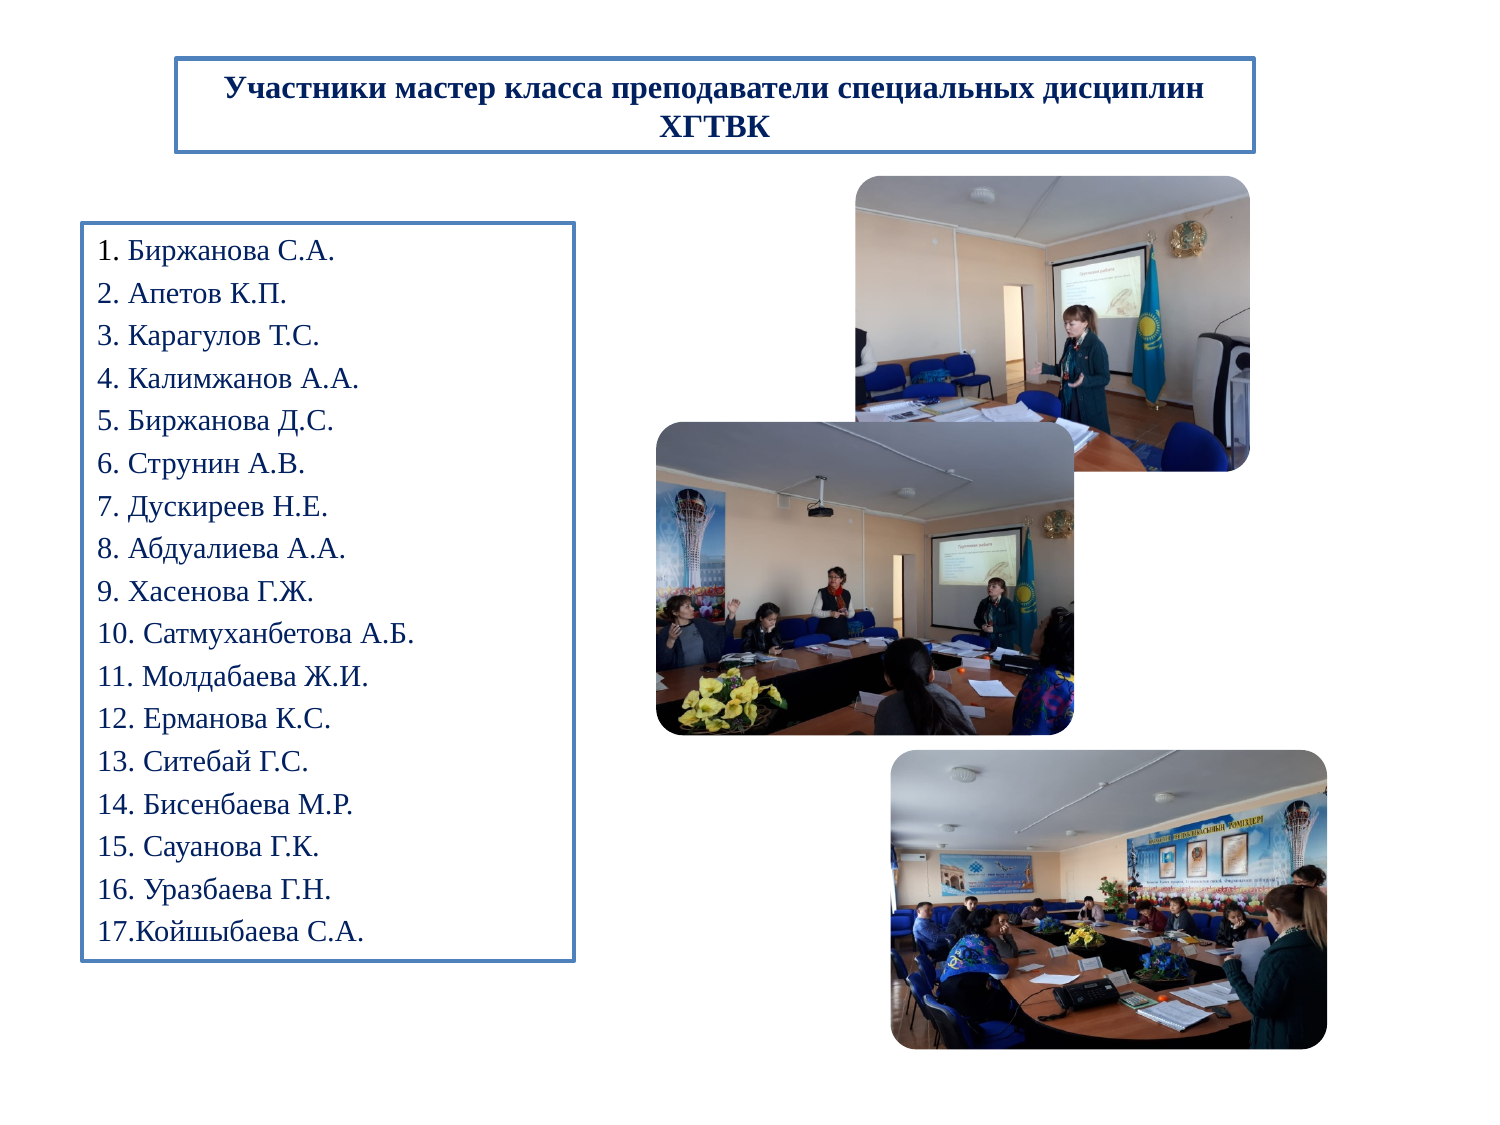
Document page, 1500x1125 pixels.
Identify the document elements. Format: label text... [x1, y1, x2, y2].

title Участники мастер класса преподаватели специальных дисциплин ХГТВК [174, 56, 1256, 154]
list 1. Биржанова С.А. 2. Апетов К.П. 3. Карагулов Т.С. 4. Калимжанов А.А. 5. Биржанова Д.С. 6. Струнин А.В. 7. Дускиреев Н.Е. 8. Абдуалиева А.А. 9. Хасенова Г.Ж. 10. Сатмуханбетова А.Б. 11. Молдабаева Ж.И. 12. Ерманова К.С. 13. Ситебай Г.С. 14. Бисенбаева М.Р. 15. Сауанова Г.К. 16. Уразбаева Г.Н. 17.Койшыбаева С.А. [80, 221, 576, 963]
picture [655, 175, 1251, 736]
picture [890, 749, 1328, 1050]
